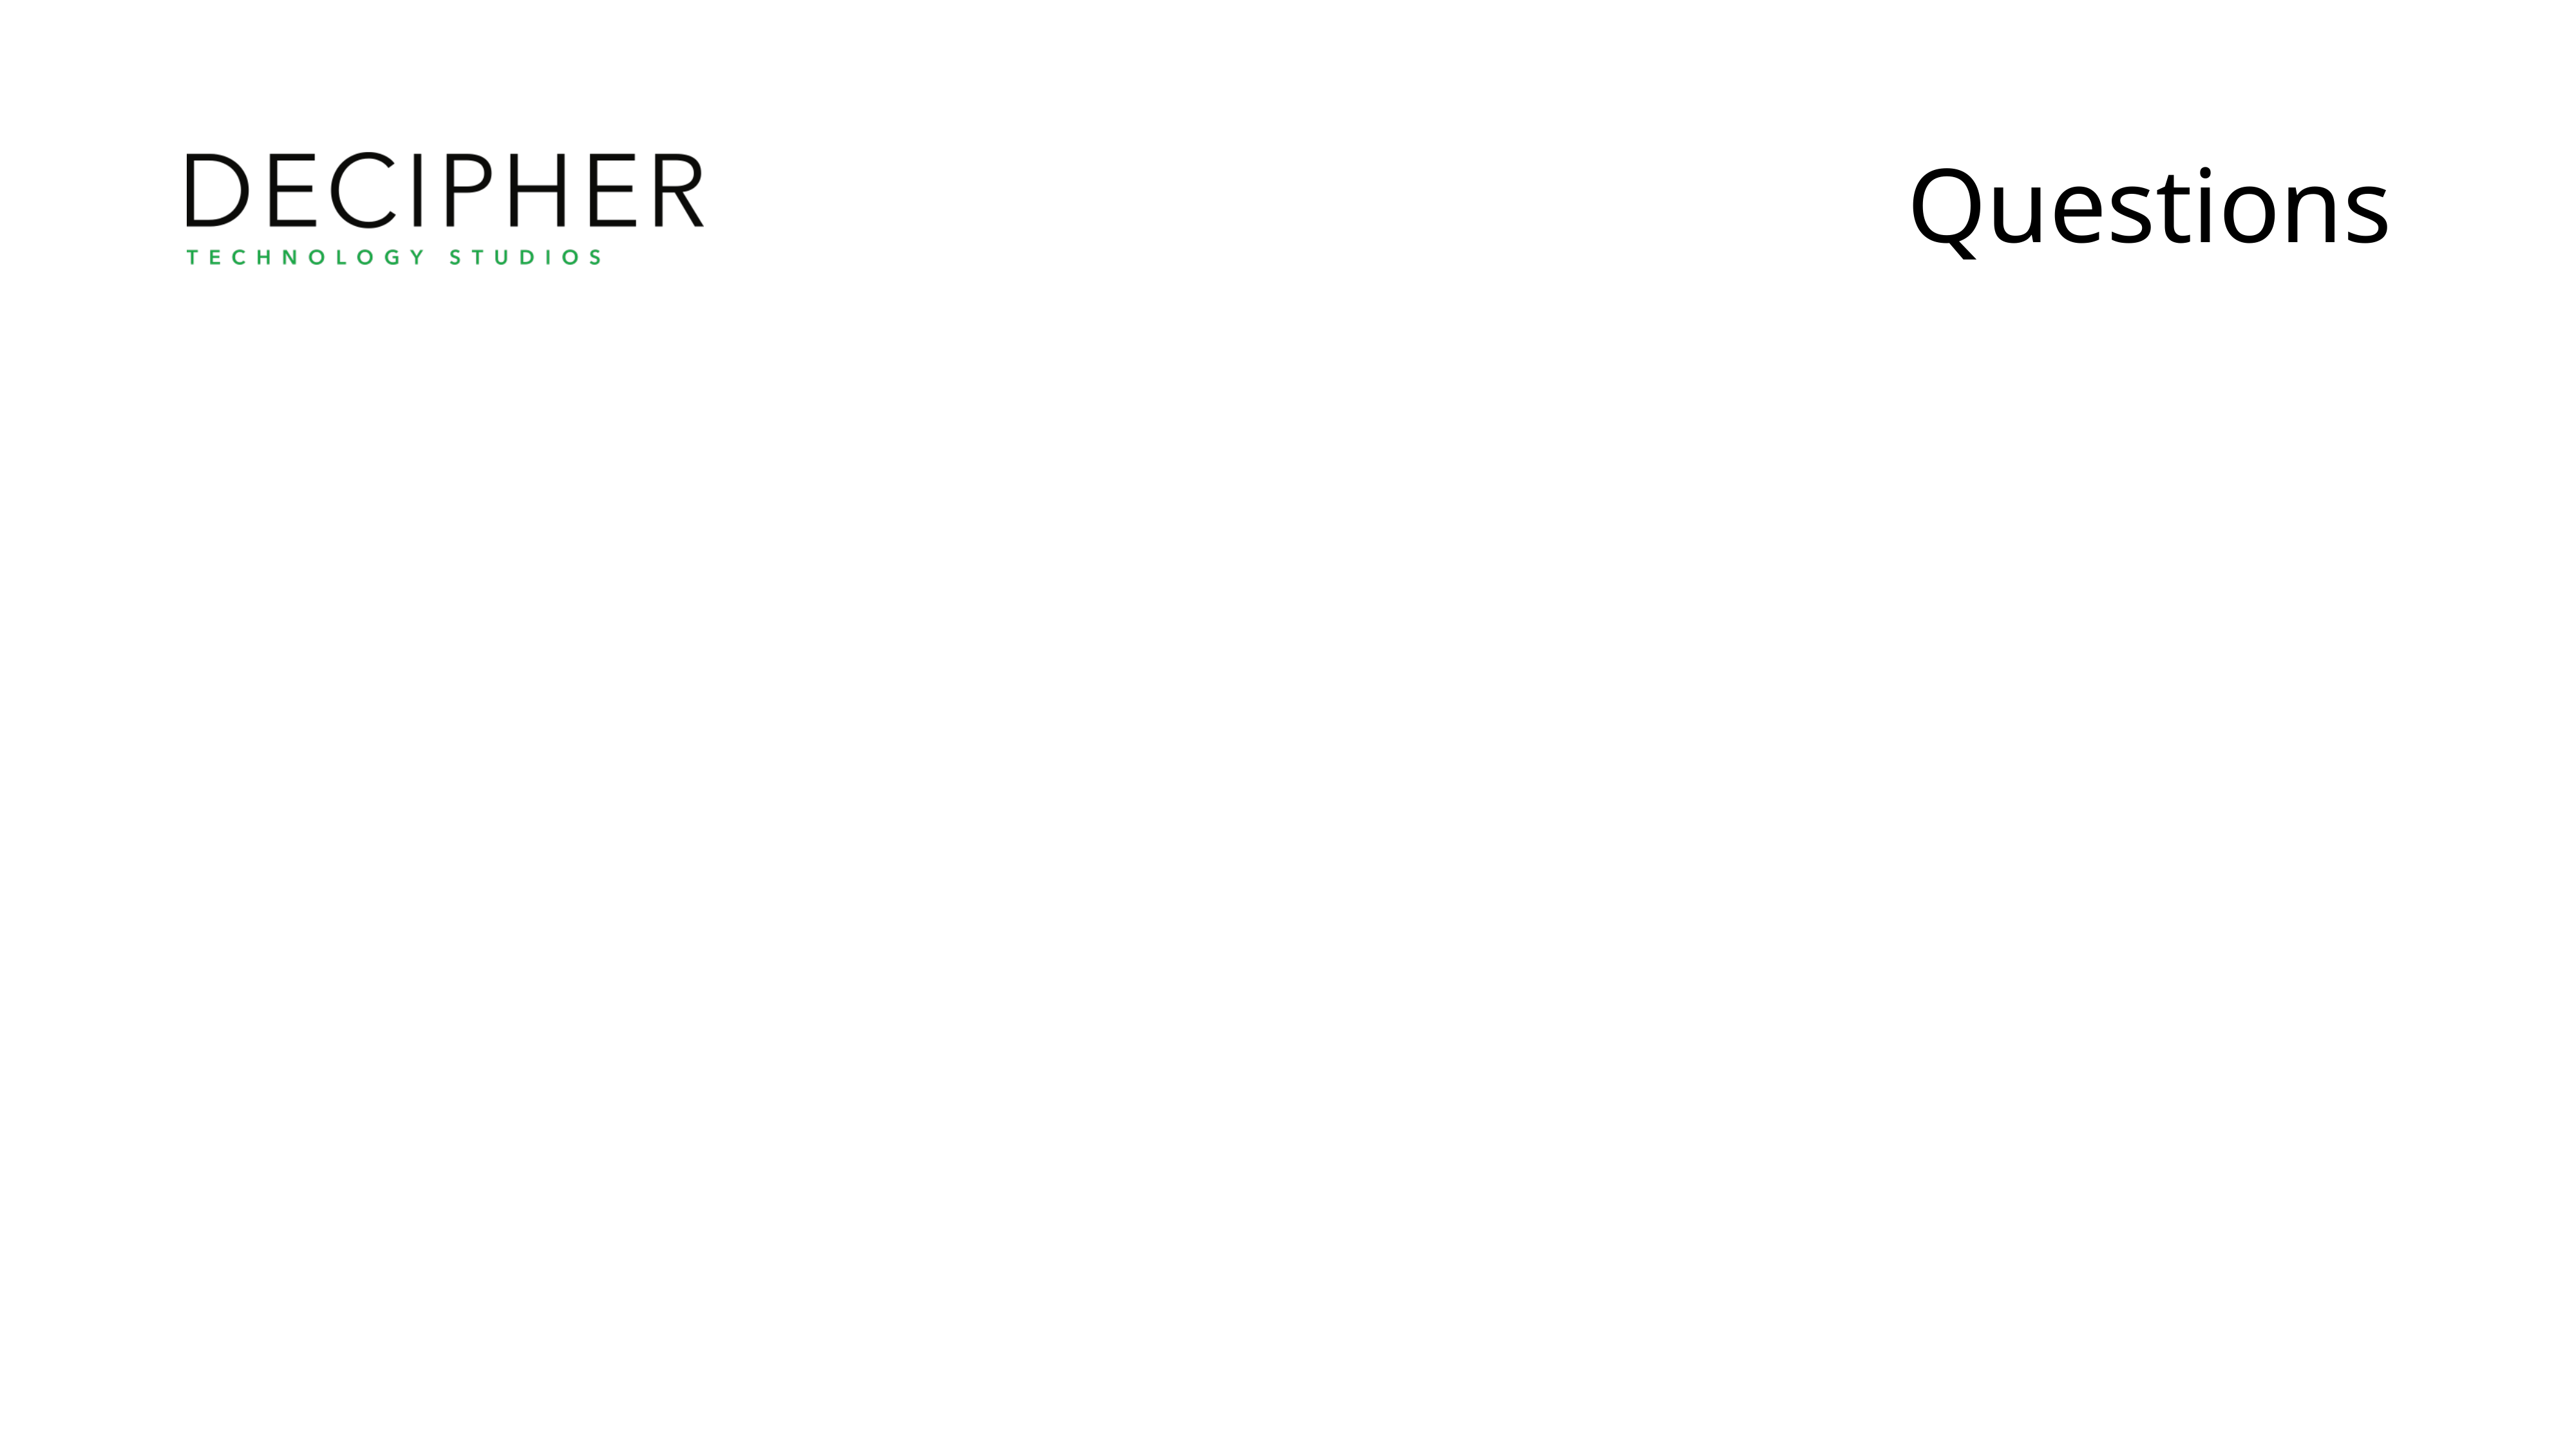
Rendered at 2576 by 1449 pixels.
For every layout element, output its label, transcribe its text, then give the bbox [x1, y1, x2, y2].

title Questions [178, 26, 2398, 269]
